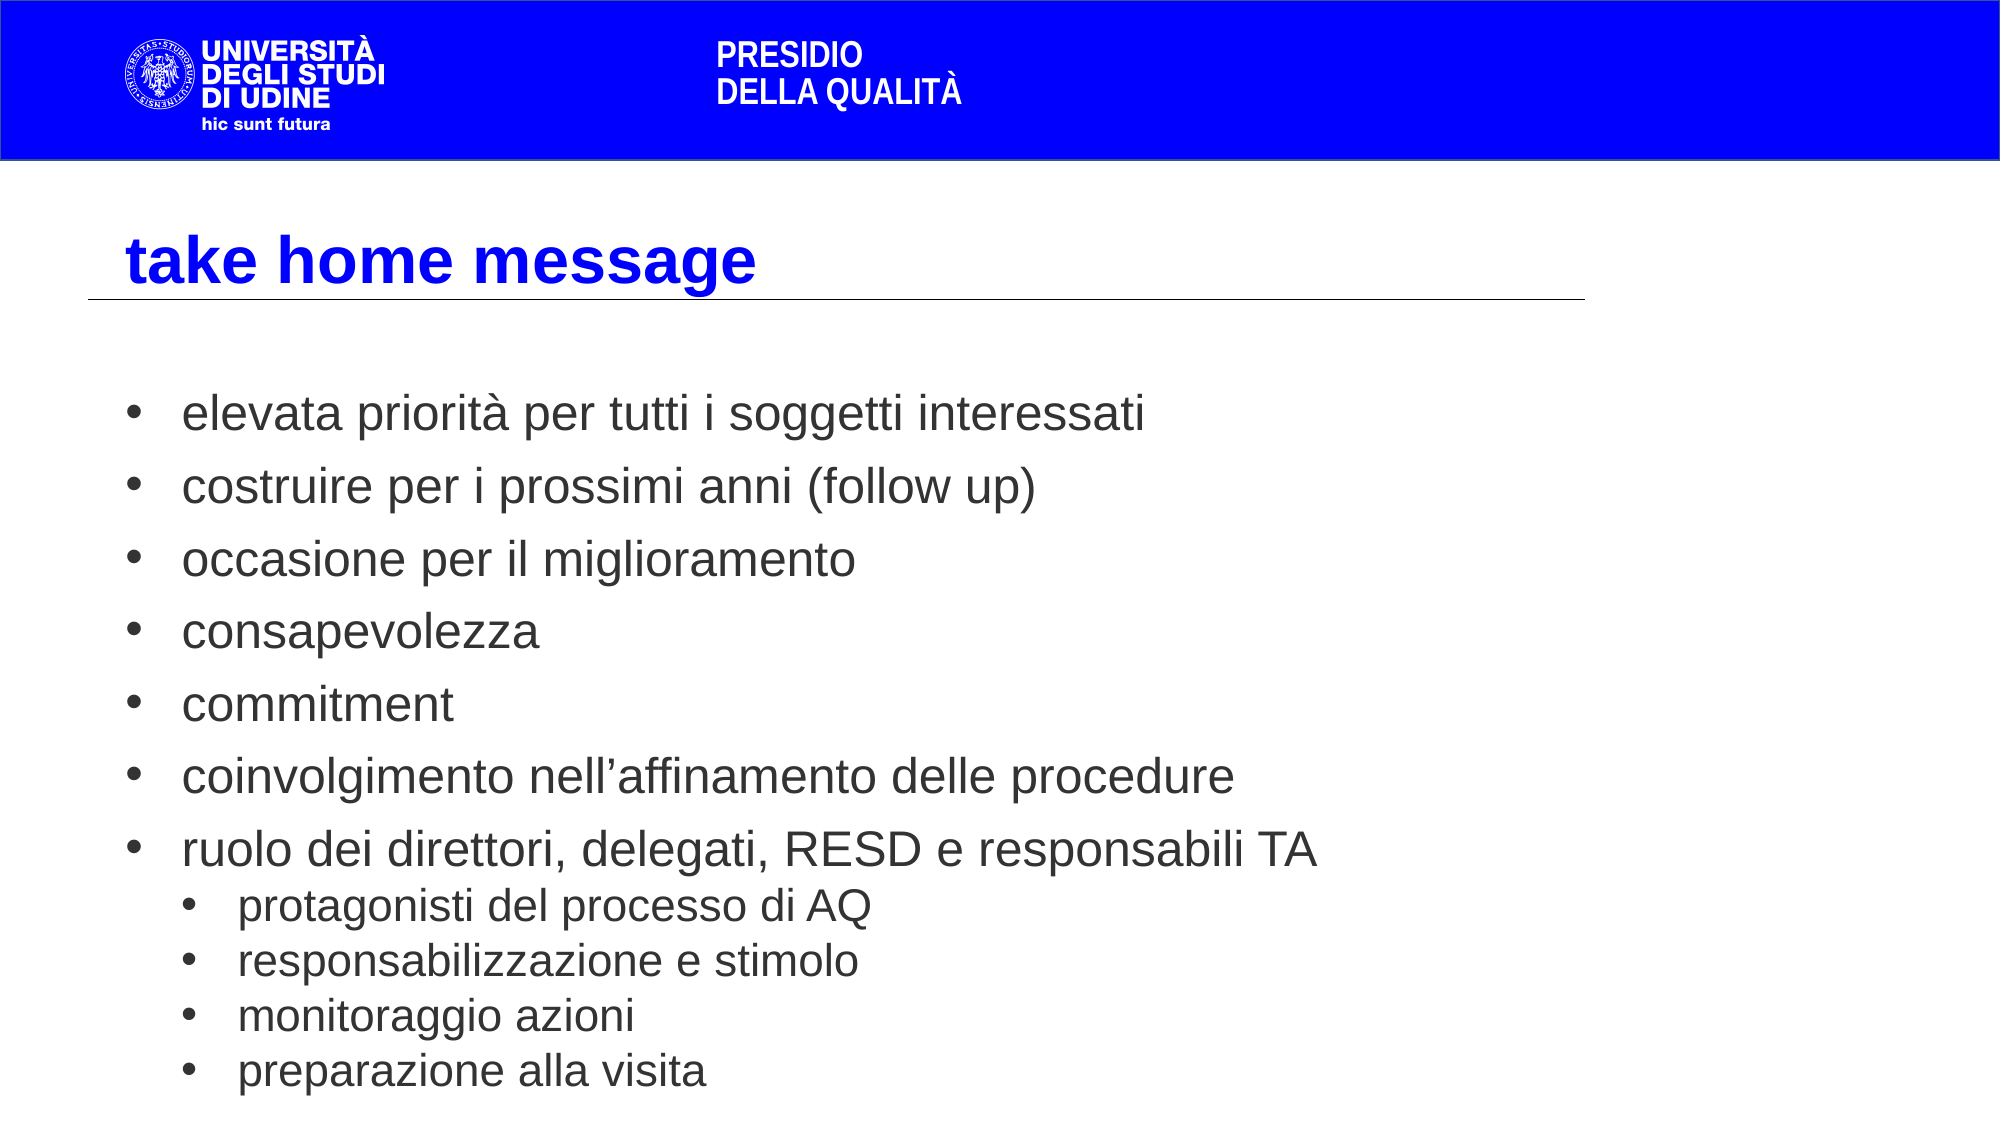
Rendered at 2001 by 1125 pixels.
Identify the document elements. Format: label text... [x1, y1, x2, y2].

text_box [0, 0, 2000, 161]
text_box take home message [110, 205, 1875, 305]
text_box elevata priorità per tutti i soggetti interessati costruire per i prossimi anni (follow up) occasione per il miglioramento consapevolezza commitment coinvolgimento nell’affinamento delle procedure ruolo dei direttori, delegati, RESD e responsabili TA protagonisti del processo di AQ responsabilizzazione e stimolo monitoraggio azioni preparazione alla visita [110, 373, 1908, 995]
text_box PRESIDIO DELLA QUALITÀ [701, 31, 986, 120]
picture [125, 35, 384, 141]
